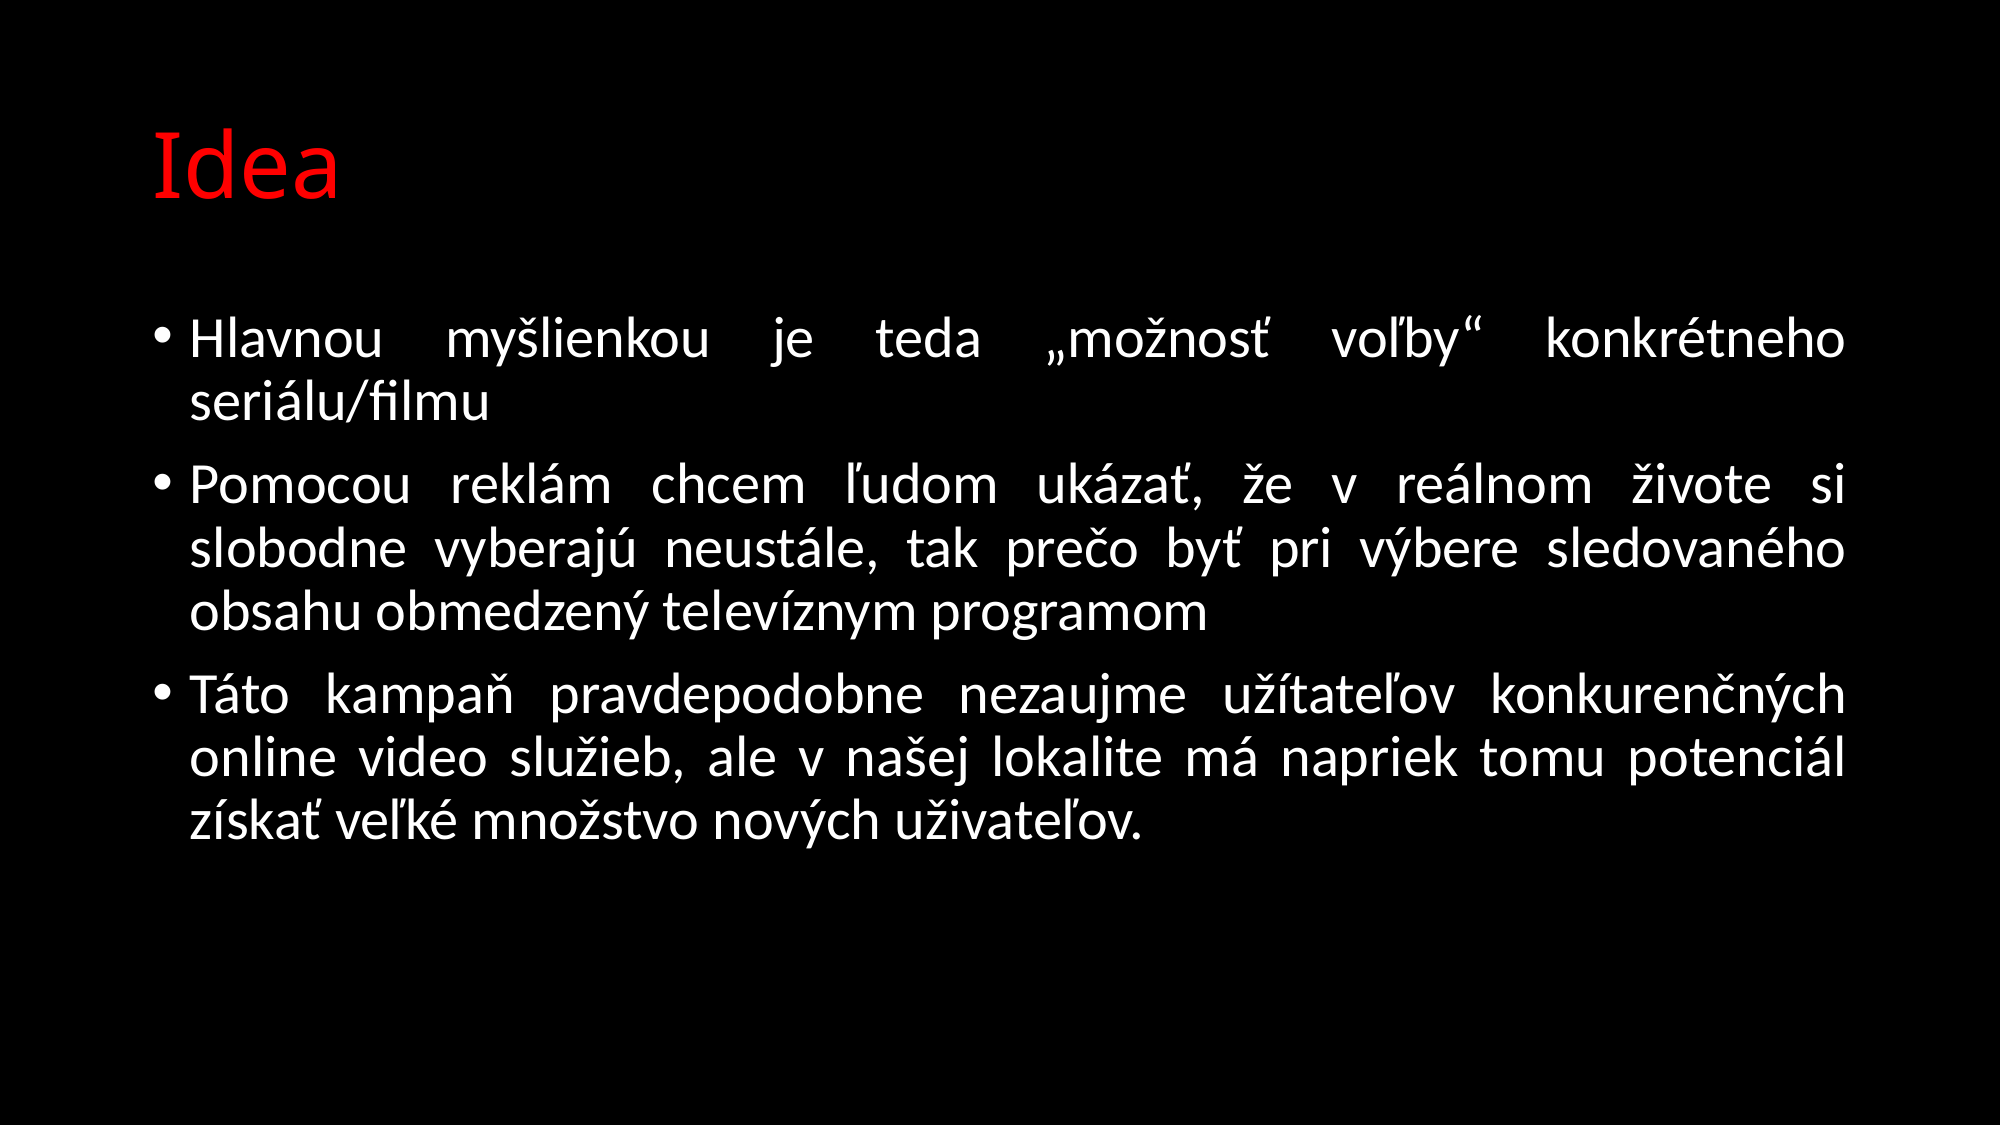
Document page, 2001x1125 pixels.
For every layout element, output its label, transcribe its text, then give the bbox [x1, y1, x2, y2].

title Idea [137, 59, 1863, 278]
list Hlavnou myšlienkou je teda „možnosť voľby“ konkrétneho seriálu/filmu Pomocou reklám chcem ľudom ukázať, že v reálnom živote si slobodne vyberajú neustále, tak prečo byť pri výbere sledovaného obsahu obmedzený televíznym programom Táto kampaň pravdepodobne nezaujme užítateľov konkurenčných online video služieb, ale v našej lokalite má napriek tomu potenciál získať veľké množstvo nových uživateľov. [137, 299, 1863, 1014]
